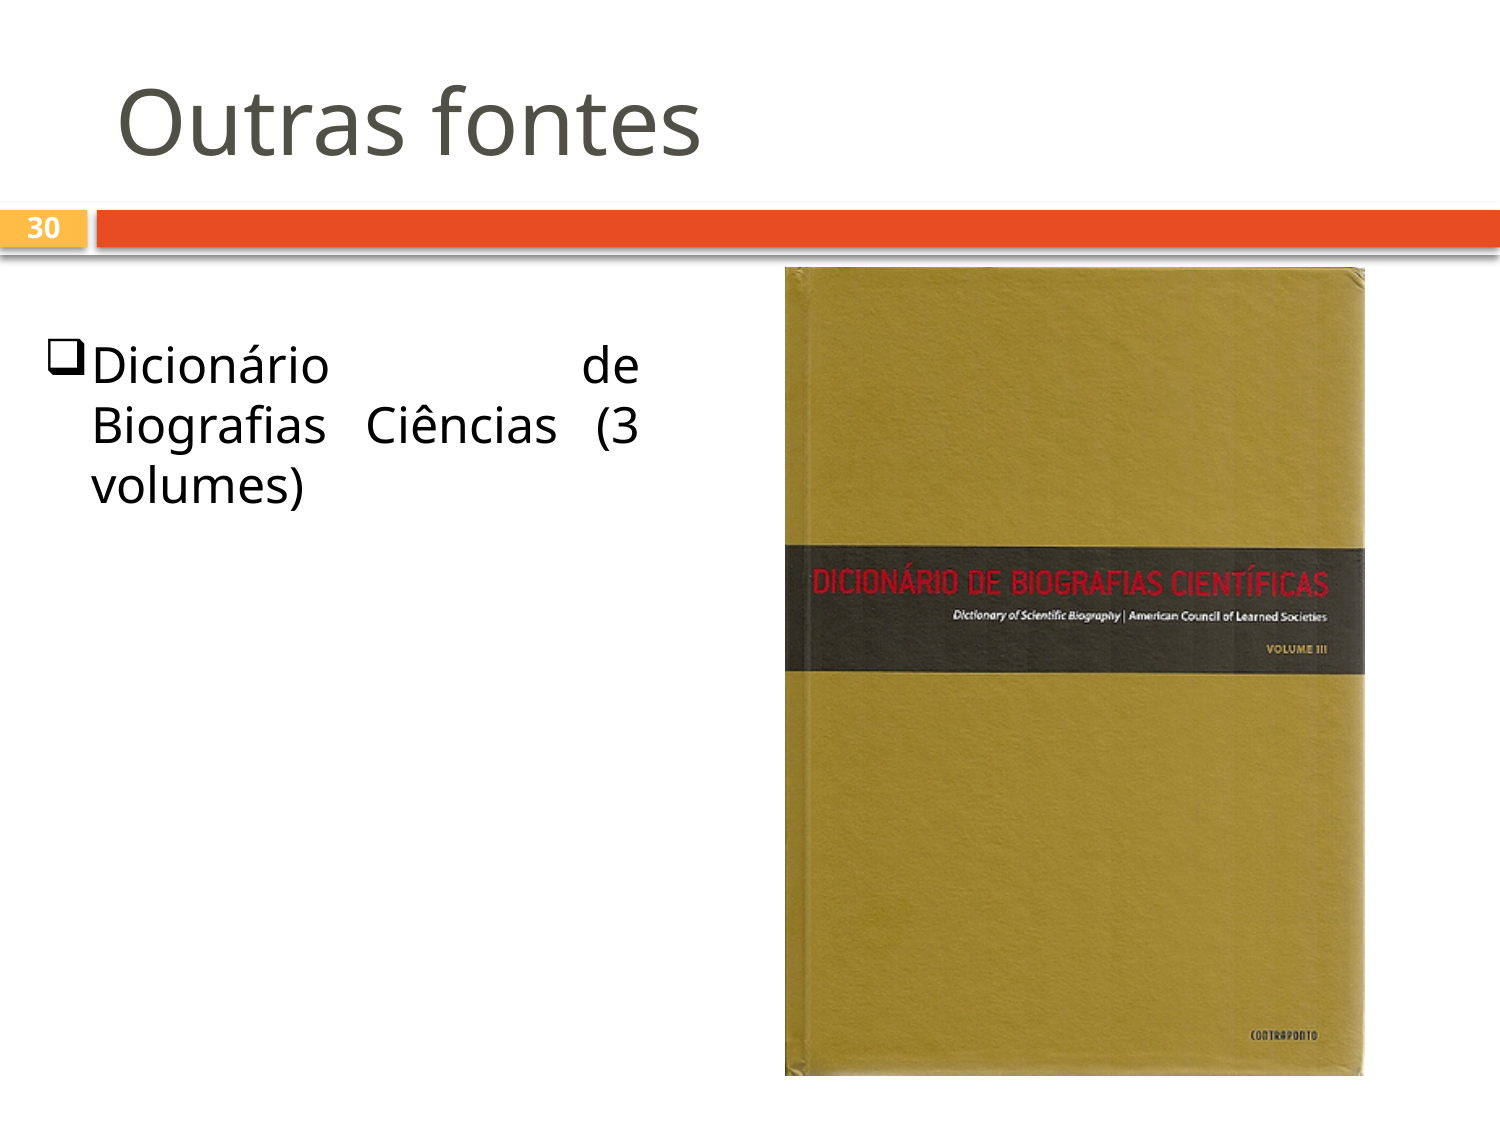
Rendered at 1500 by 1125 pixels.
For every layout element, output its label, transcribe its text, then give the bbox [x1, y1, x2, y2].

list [785, 266, 1365, 1076]
text_box Dicionário de Biografias Ciências (3 volumes) [29, 326, 656, 701]
slide_number 30 [0, 208, 88, 249]
title Outras fontes [100, 37, 1438, 200]
